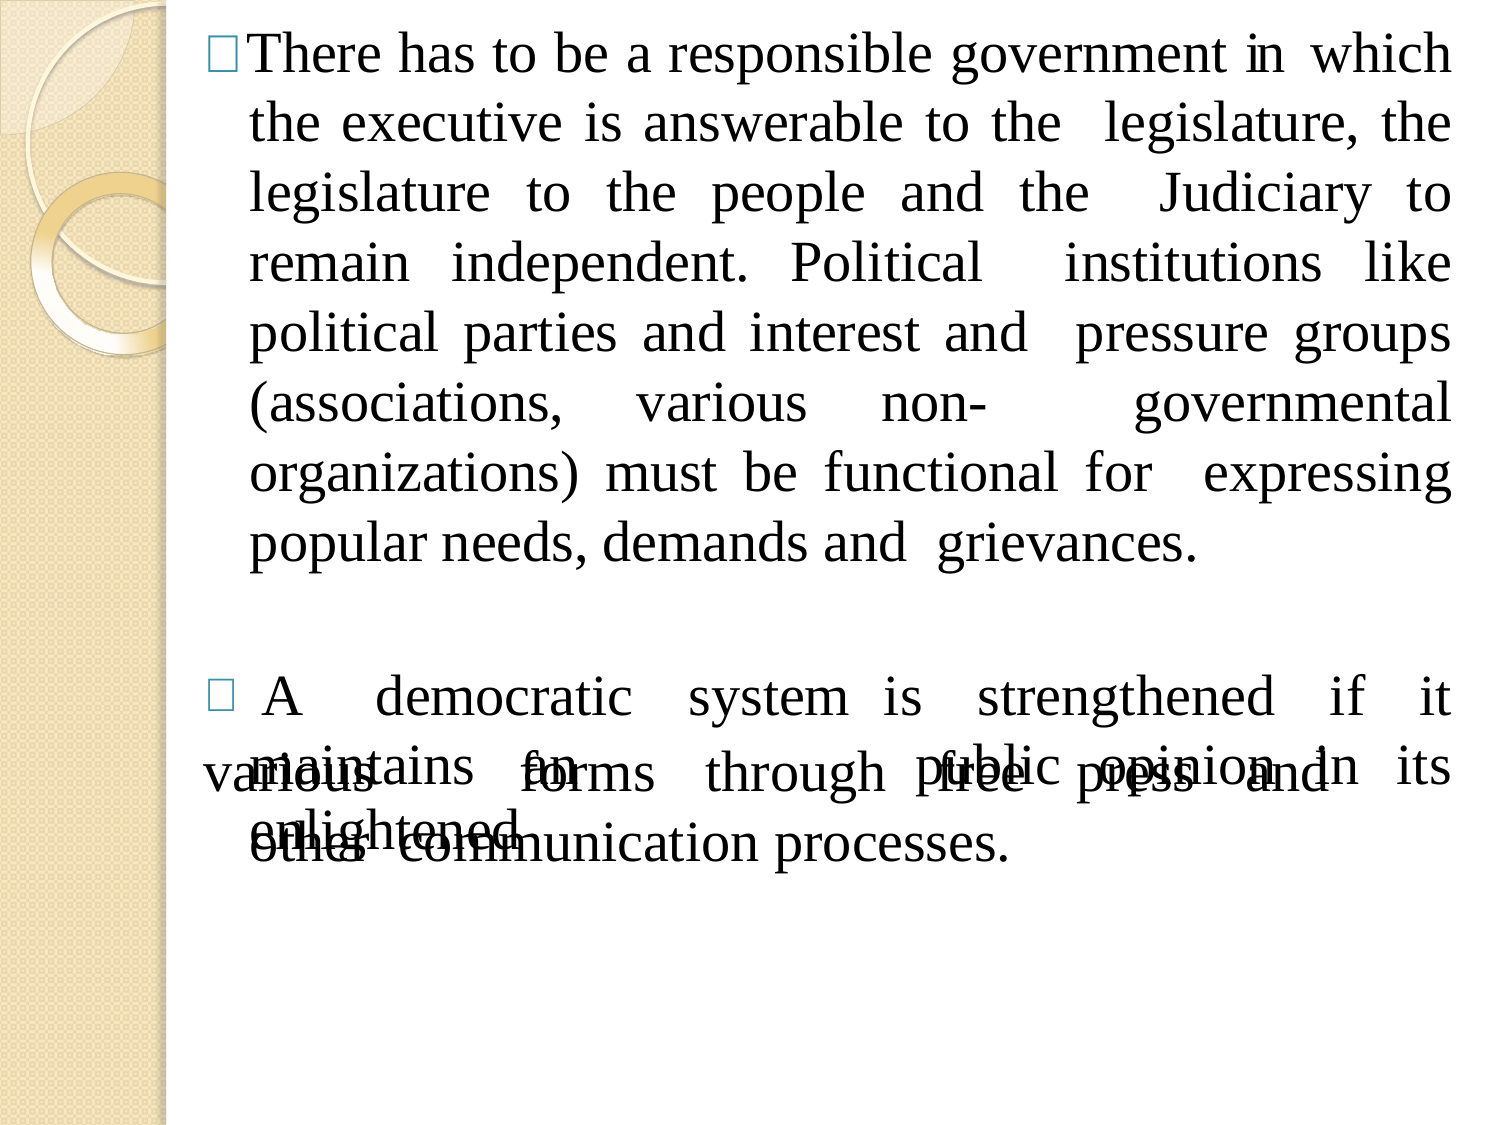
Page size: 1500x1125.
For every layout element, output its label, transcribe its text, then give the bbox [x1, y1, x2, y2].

text_box  There has to be a responsible government in which the executive is answerable to the legislature, the legislature to the people and the Judiciary to remain independent. Political institutions like political parties and interest and pressure groups (associations, various non- governmental organizations) must be functional for expressing popular needs, demands and grievances. various forms through free press and other communication processes. [201, 11, 1454, 873]
picture [0, 0, 166, 1125]
